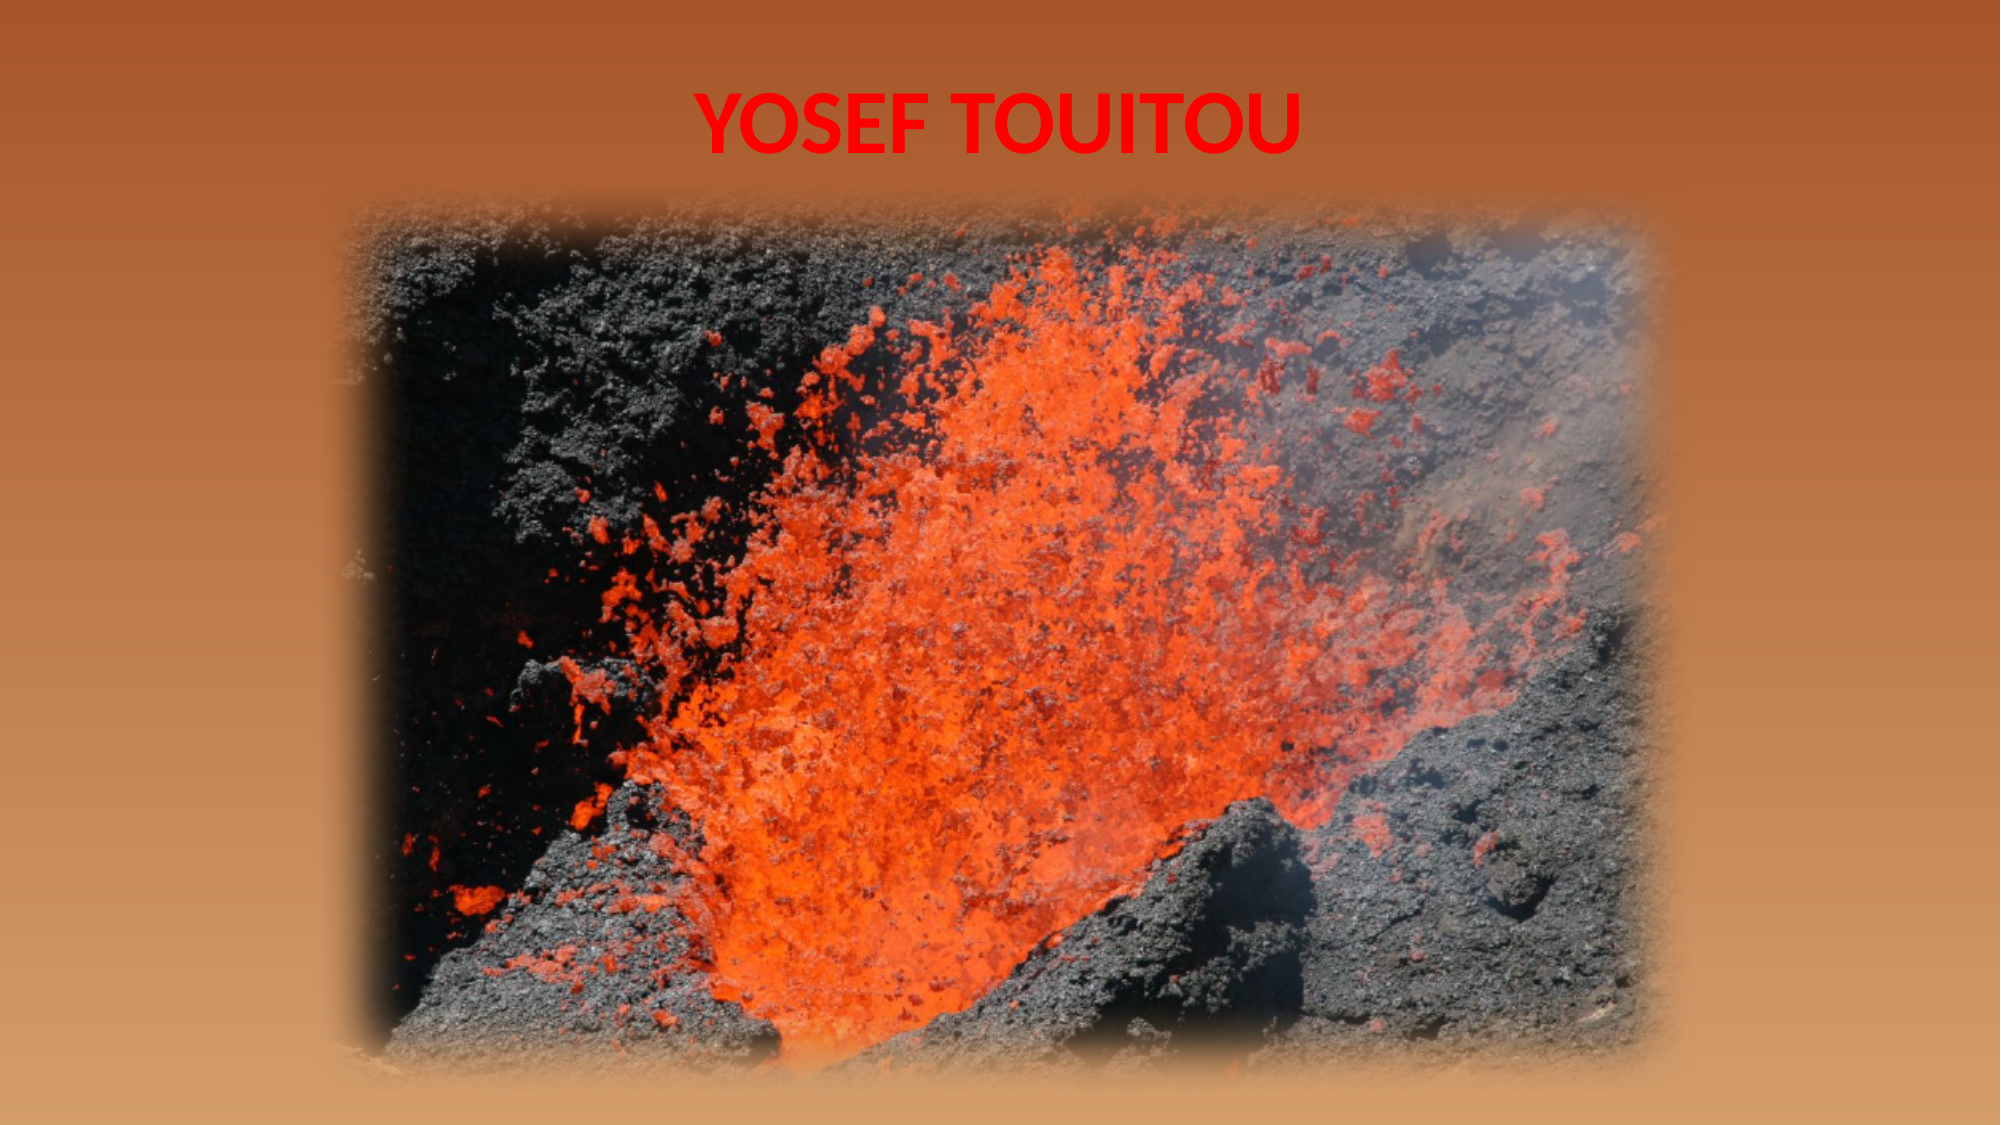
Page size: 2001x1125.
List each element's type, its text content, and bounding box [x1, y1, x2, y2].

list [316, 178, 1696, 1098]
title YOSEF TOUITOU [99, 23, 1900, 212]
